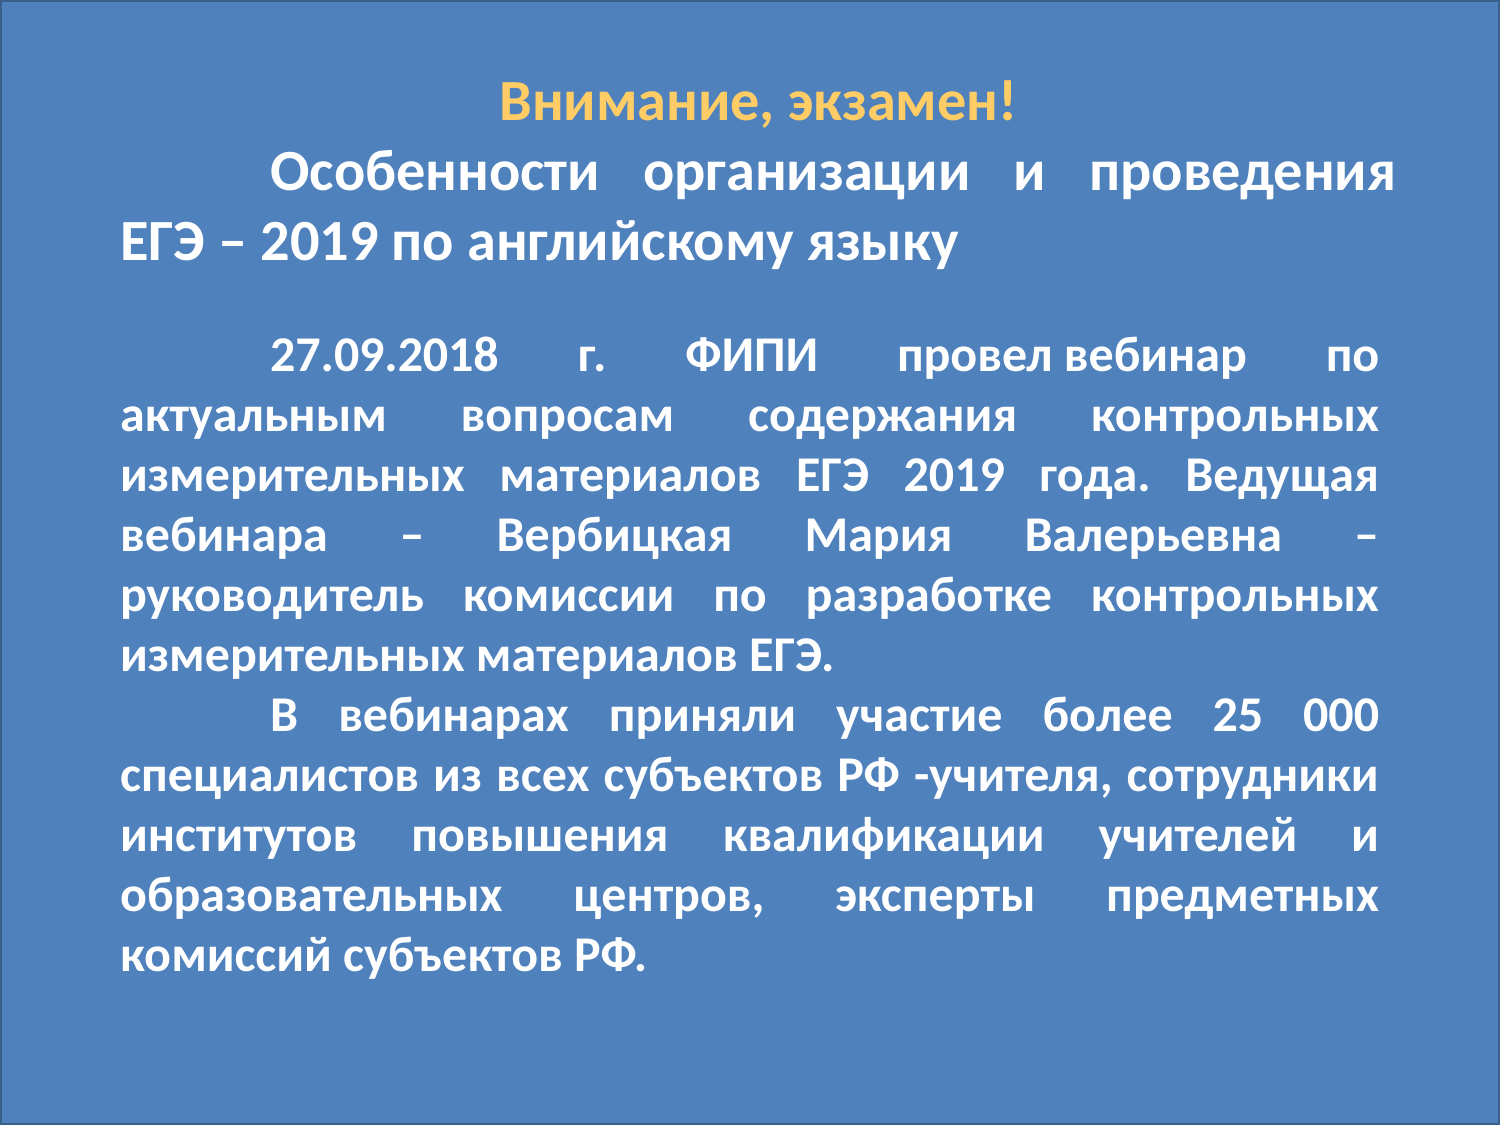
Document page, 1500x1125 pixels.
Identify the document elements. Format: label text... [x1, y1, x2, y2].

text_box Внимание, экзамен! Особенности организации и проведения ЕГЭ – 2019 по английскому языку [105, 54, 1412, 280]
text_box 27.09.2018 г. ФИПИ провел вебинар по актуальным вопросам содержания контрольных измерительных материалов ЕГЭ 2019 года. Ведущая вебинара – Вербицкая Мария Валерьевна – руководитель комиссии по разработке контрольных измерительных материалов ЕГЭ. В вебинарах приняли участие более 25 000 специалистов из всех субъектов РФ -учителя, сотрудники институтов повышения квалификации учителей и образовательных центров, эксперты предметных комиссий субъектов РФ. [105, 314, 1395, 990]
text_box [0, 0, 1500, 1125]
